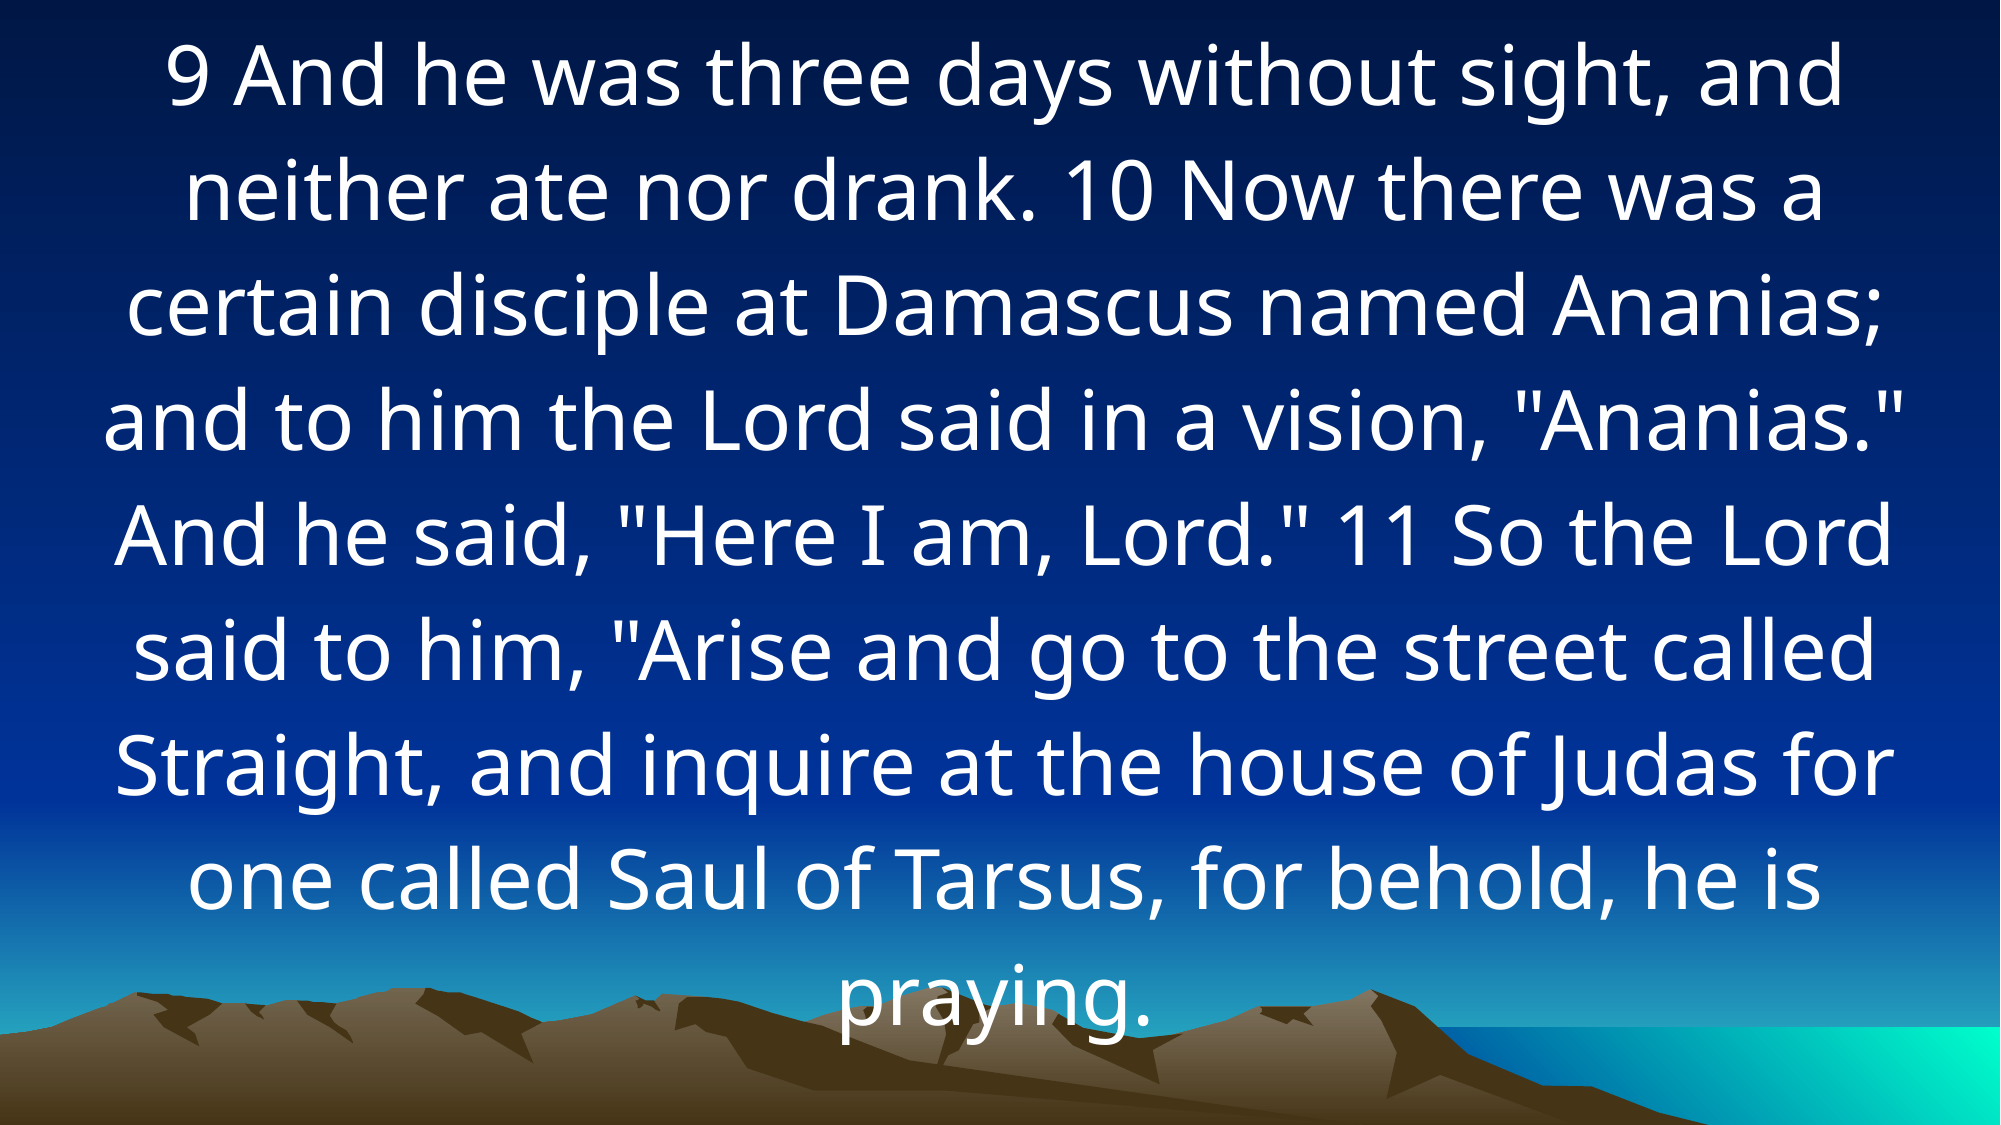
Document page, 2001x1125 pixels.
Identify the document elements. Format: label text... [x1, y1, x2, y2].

text_box 9 And he was three days without sight, and neither ate nor drank. 10 Now there was a certain disciple at Damascus named Ananias; and to him the Lord said in a vision, "Ananias." And he said, "Here I am, Lord." 11 So the Lord said to him, "Arise and go to the street called Straight, and inquire at the house of Judas for one called Saul of Tarsus, for behold, he is praying. [24, 0, 1988, 825]
